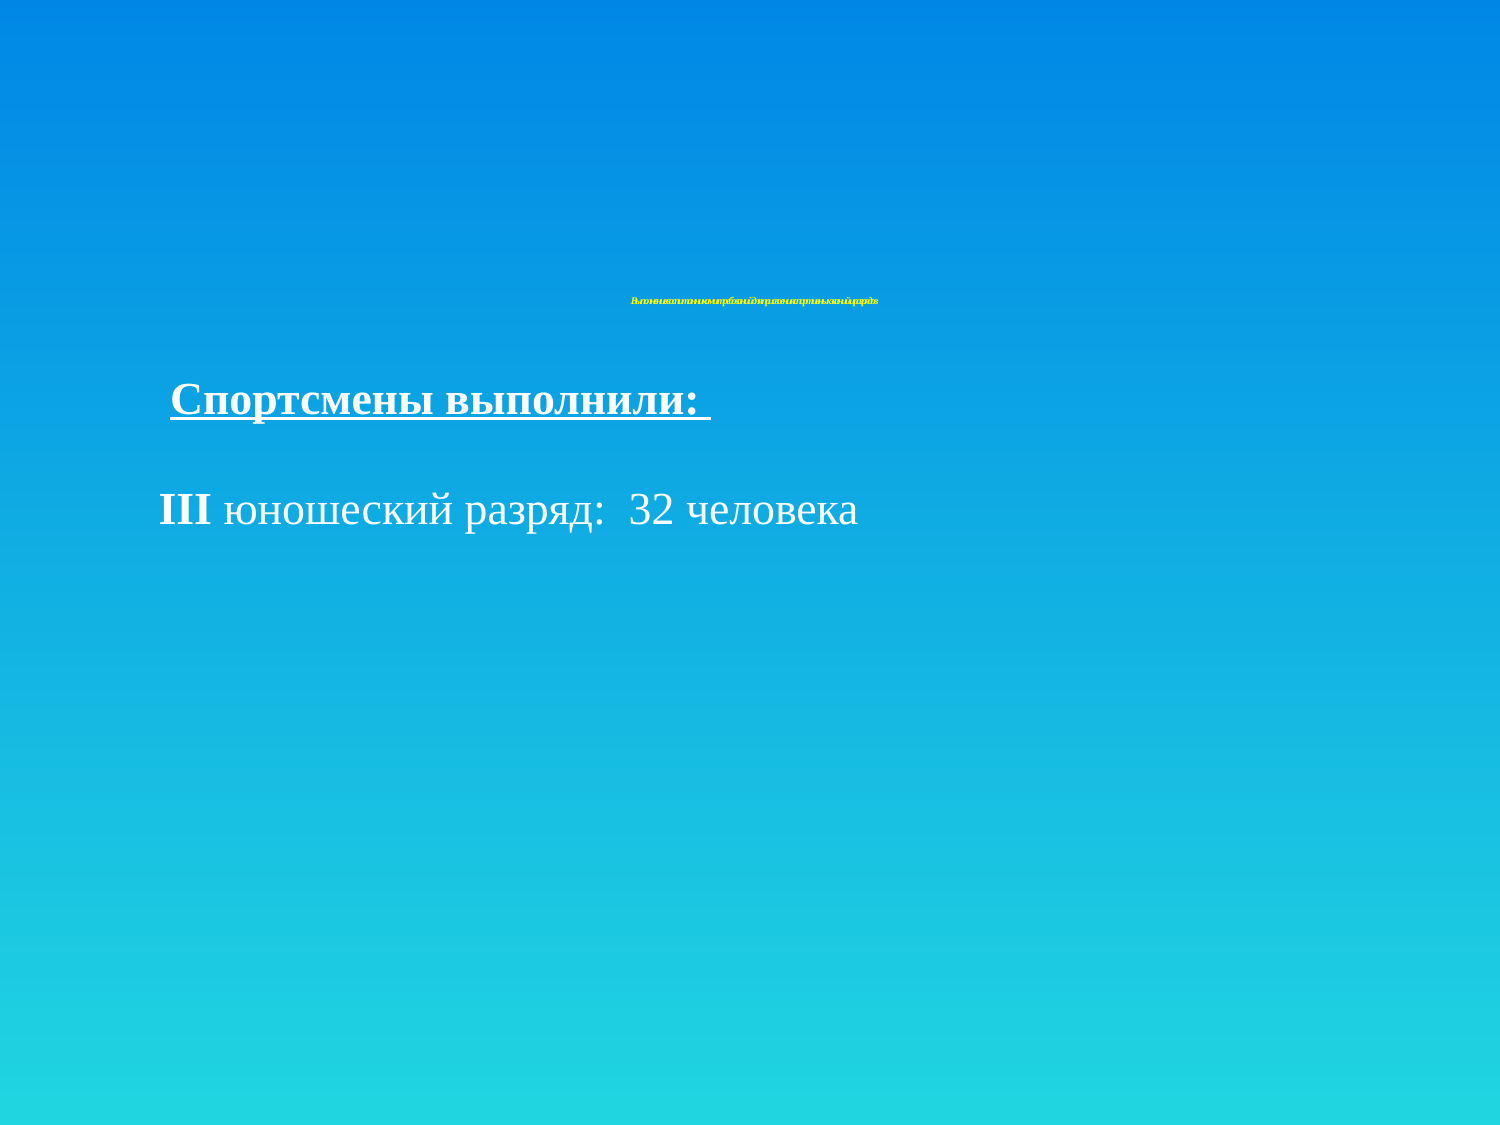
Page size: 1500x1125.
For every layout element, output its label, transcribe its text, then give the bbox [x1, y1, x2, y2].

title Выполнение воспитанниками требований для присвоения спортивных званий и разрядов [82, 70, 1427, 336]
list Спортсмены выполнили: III юношеский разряд: 32 человека [75, 296, 1425, 1000]
